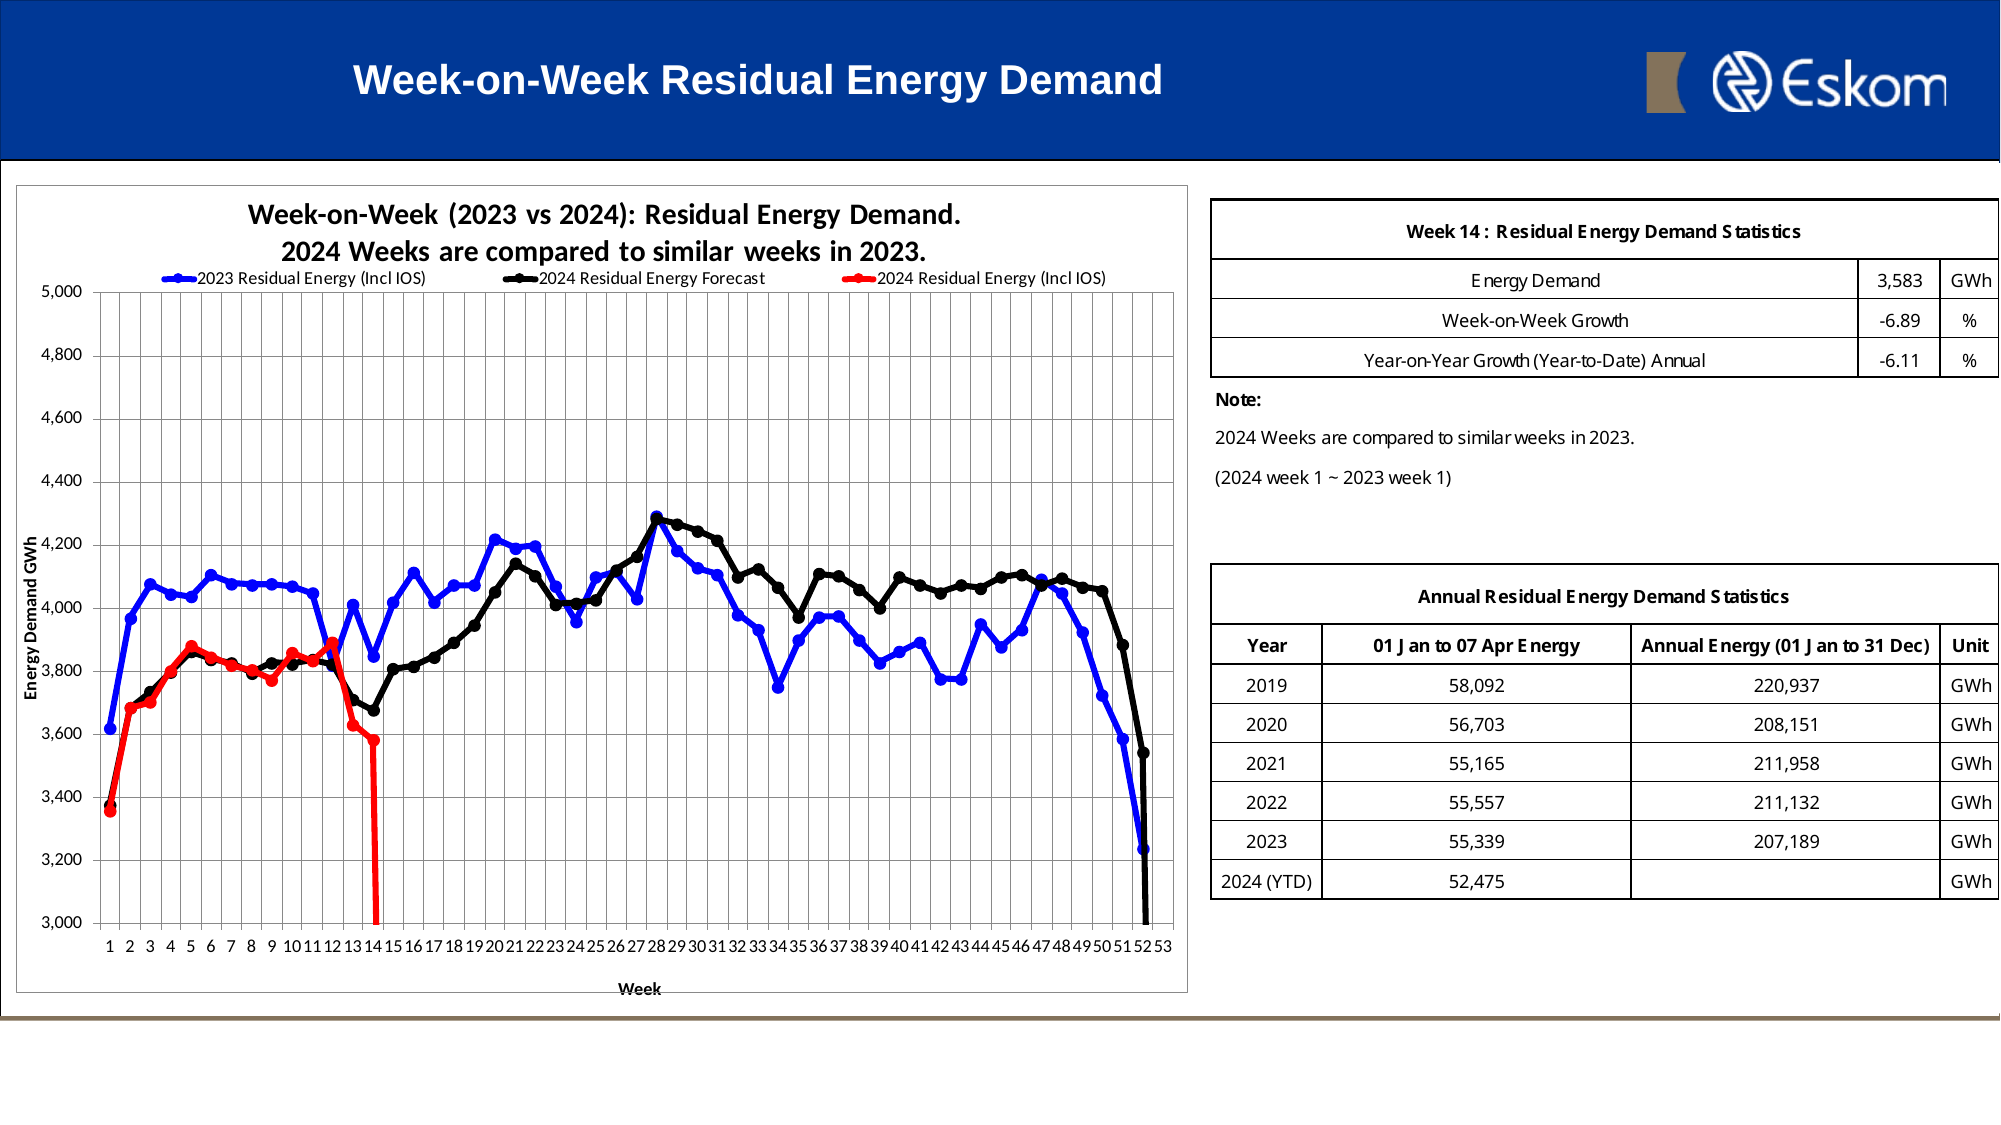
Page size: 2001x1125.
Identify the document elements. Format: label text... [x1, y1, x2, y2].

text_box Week-on-Week Residual Energy Demand [338, 27, 1284, 137]
picture [0, 159, 2000, 1017]
